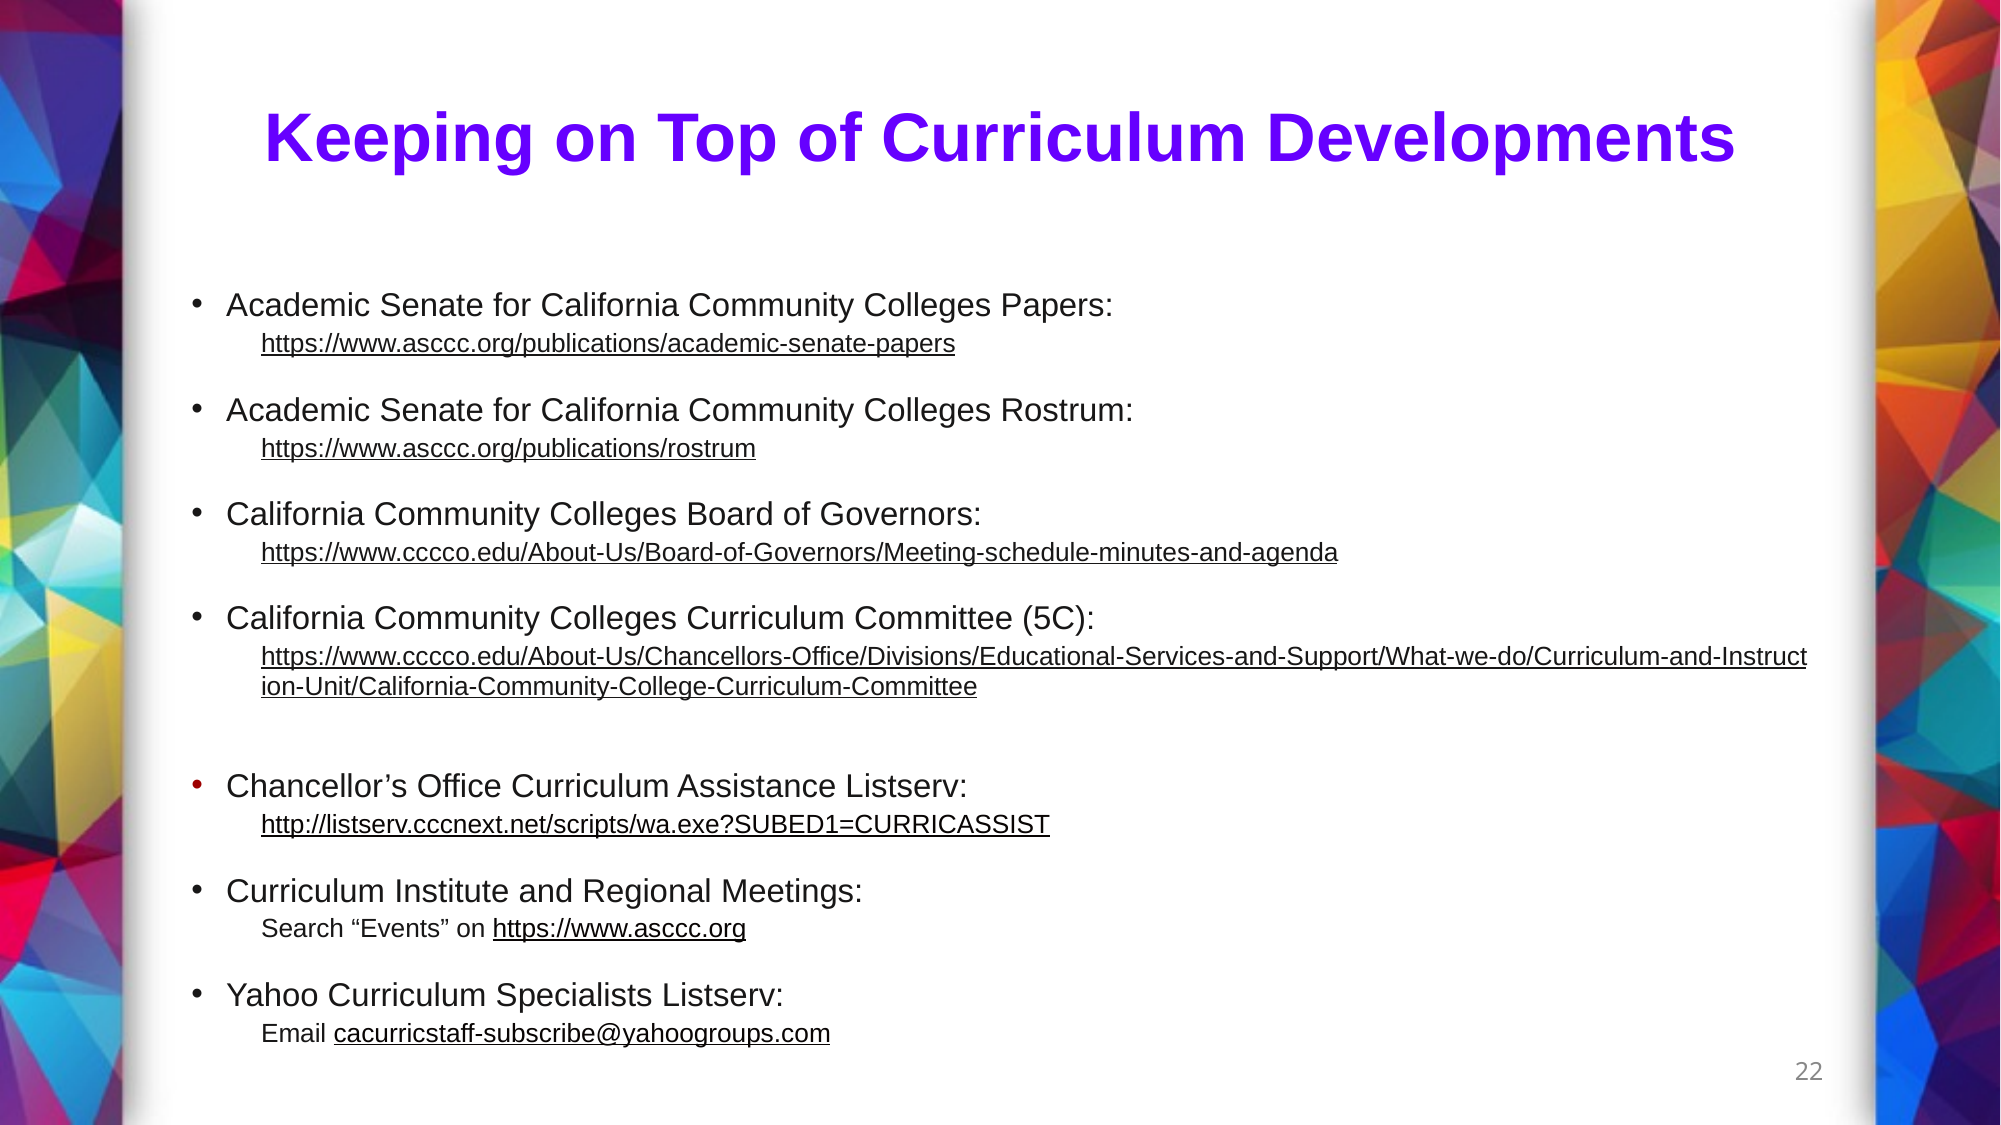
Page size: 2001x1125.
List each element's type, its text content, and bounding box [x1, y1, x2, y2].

list Academic Senate for California Community Colleges Papers: https://www.asccc.org/publications/academic-senate-papers Academic Senate for California Community Colleges Rostrum: https://www.asccc.org/publications/rostrum California Community Colleges Board of Governors: https://www.cccco.edu/About-Us/Board-of-Governors/Meeting-schedule-minutes-and-agenda California Community Colleges Curriculum Committee (5C): https://www.cccco.edu/About-Us/Chancellors-Office/Divisions/Educational-Services-and-Support/What-we-do/Curriculum-and-Instruction-Unit/California-Community-College-Curriculum-Committee Chancellor’s Office Curriculum Assistance Listserv: http://listserv.cccnext.net/scripts/wa.exe?SUBED1=CURRICASSIST Curriculum Institute and Regional Meetings: Search “Events” on https://www.asccc.org Yahoo Curriculum Specialists Listserv: Email cacurricstaff-subscribe@yahoogroups.com [176, 272, 1827, 1029]
title Keeping on Top of Curriculum Developments [176, 30, 1827, 249]
